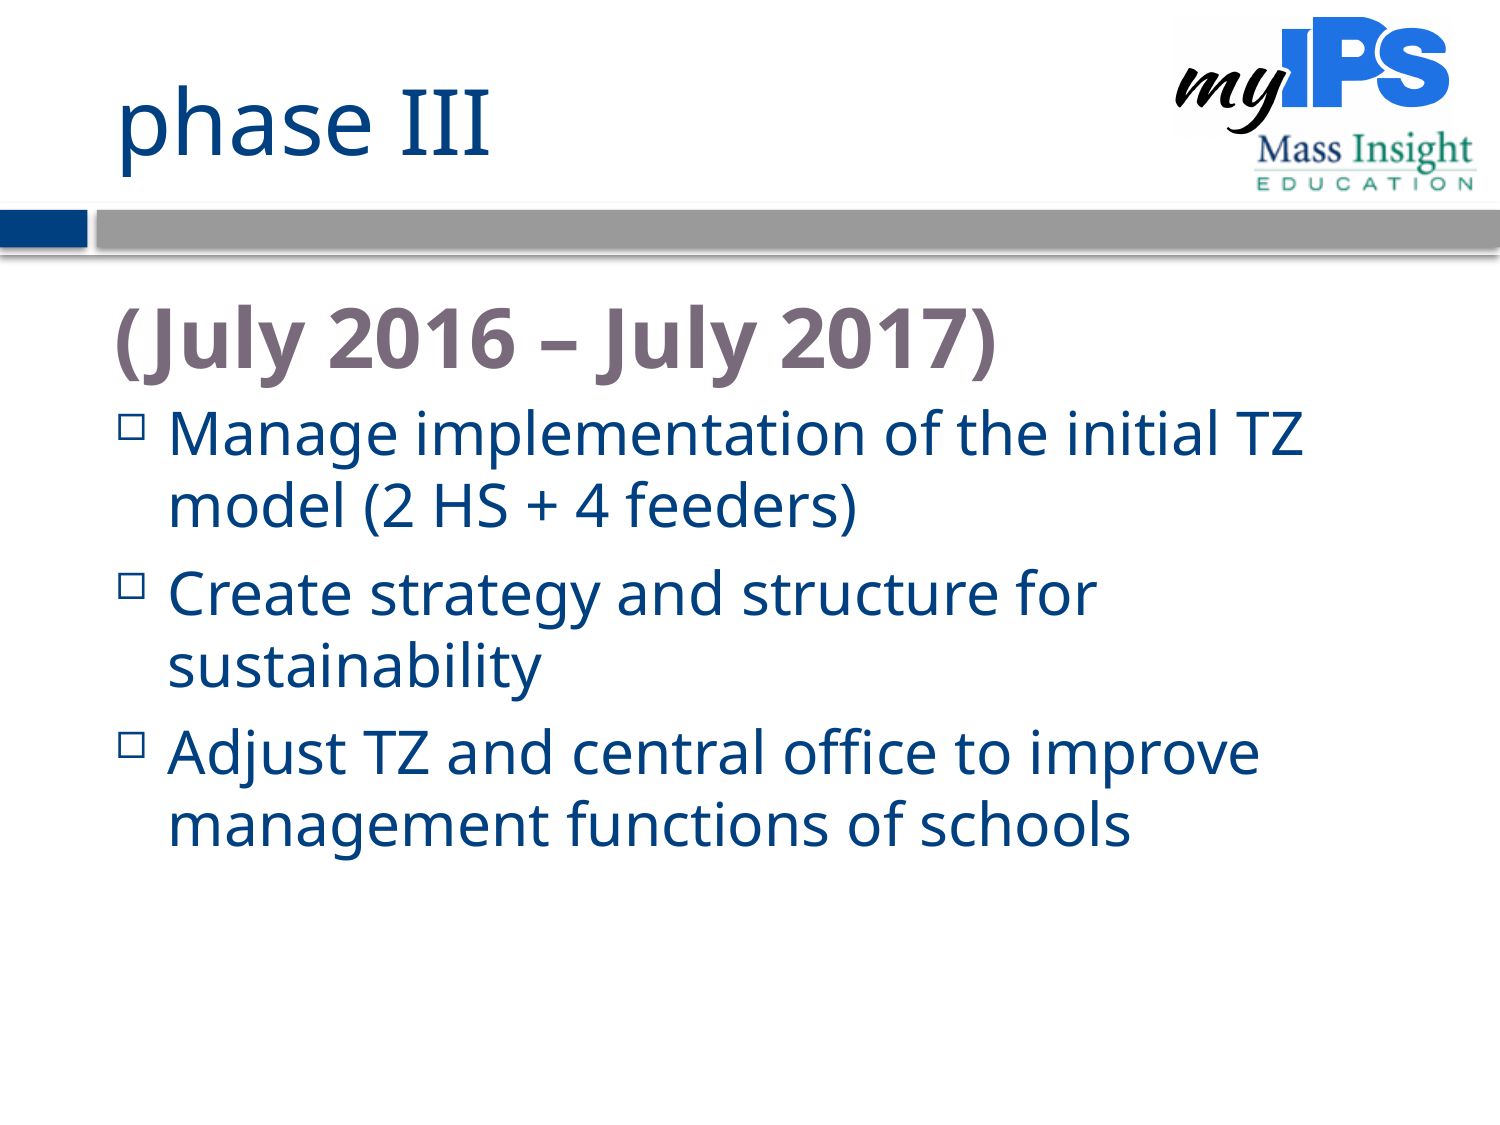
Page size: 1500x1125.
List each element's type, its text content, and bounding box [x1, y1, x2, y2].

picture [1171, 17, 1477, 192]
title phase III [100, 37, 1018, 200]
text_box (July 2016 – July 2017) [99, 278, 1473, 394]
list Manage implementation of the initial TZ model (2 HS + 4 feeders) Create strategy and structure for sustainability Adjust TZ and central office to improve management functions of schools [100, 394, 1438, 1125]
